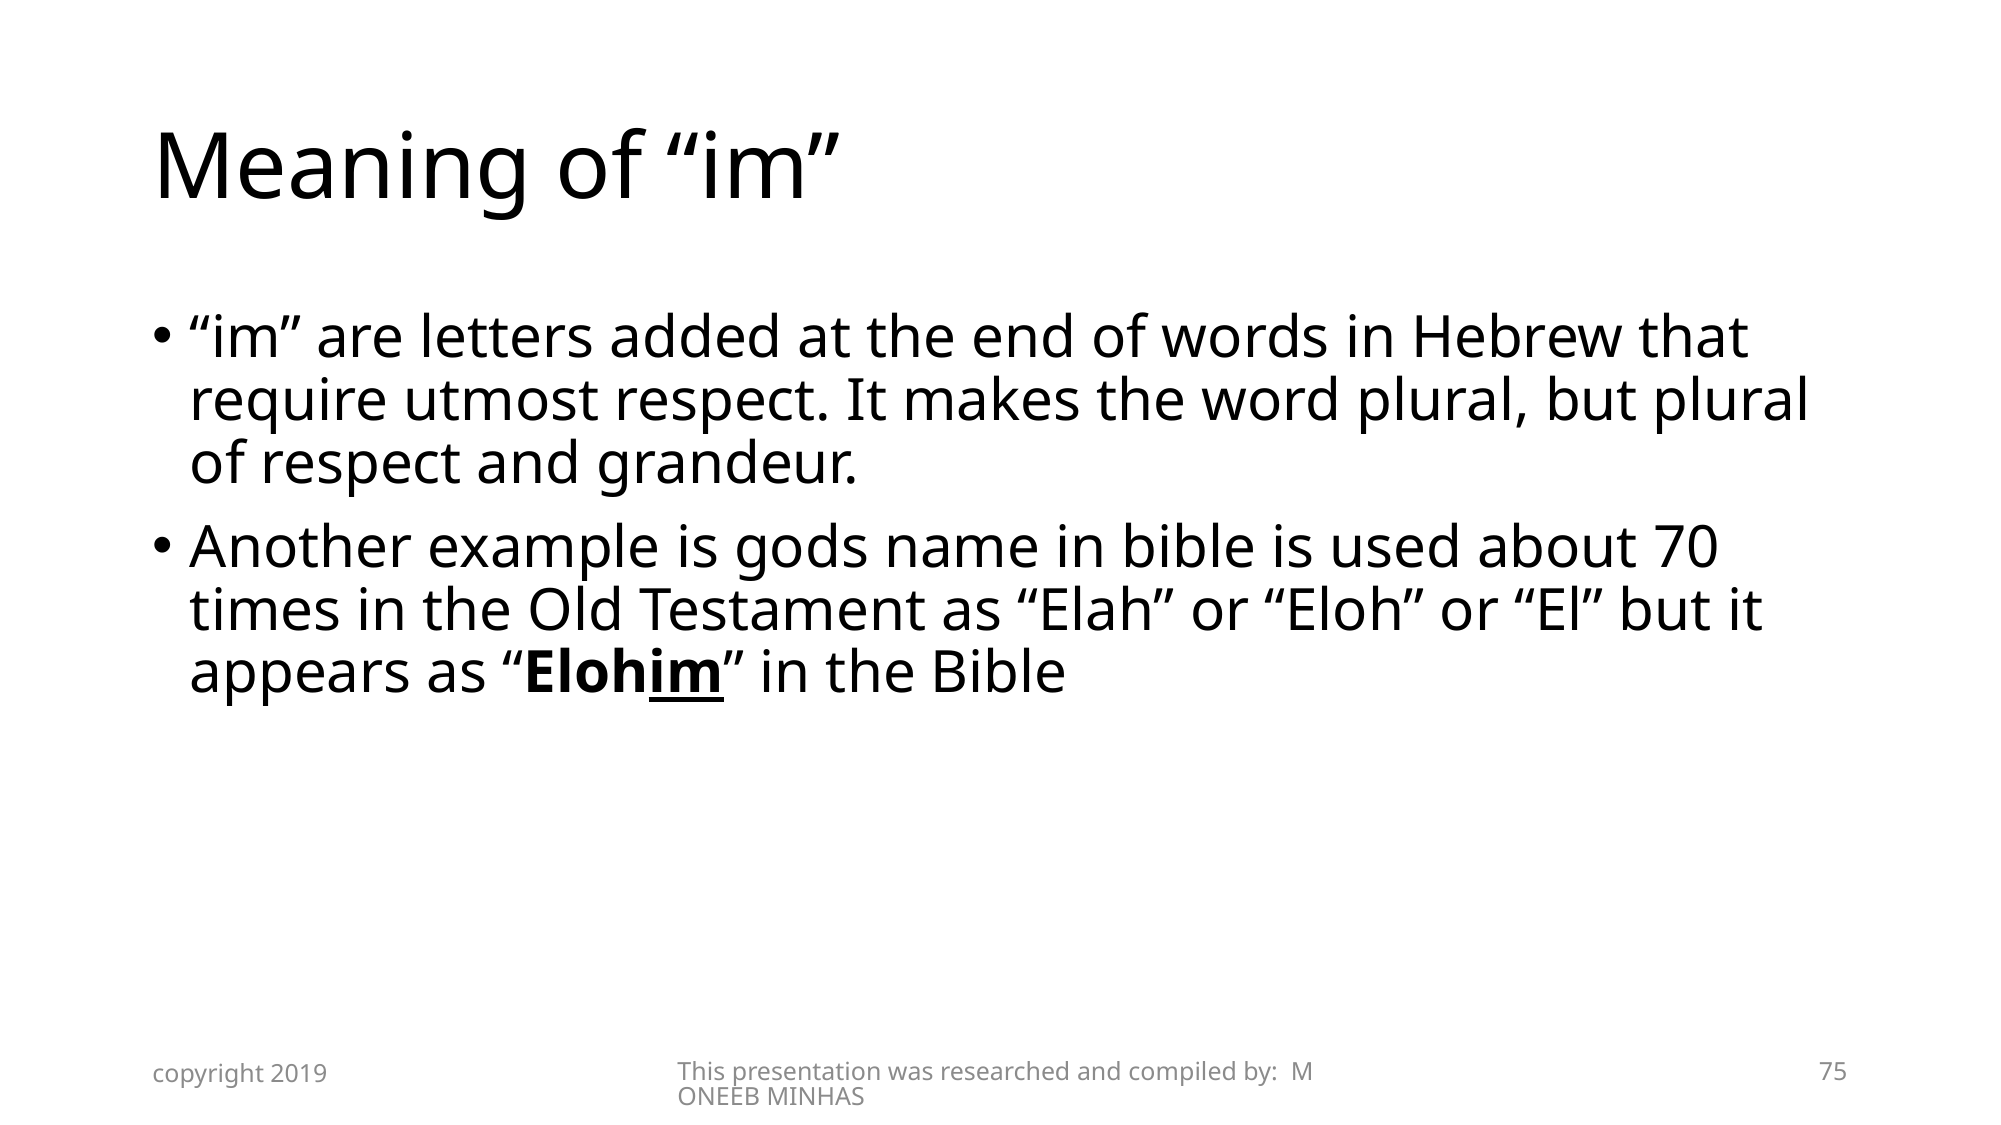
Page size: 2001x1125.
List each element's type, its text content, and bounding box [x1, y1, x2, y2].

title Meaning of “im” [137, 59, 1863, 278]
slide_number copyright 2019 [137, 1042, 588, 1103]
list “im” are letters added at the end of words in Hebrew that require utmost respect. It makes the word plural, but plural of respect and grandeur. Another example is gods name in bible is used about 70 times in the Old Testament as “Elah” or “Eloh” or “El” but it appears as “Elohim” in the Bible [137, 299, 1863, 1014]
slide_number 75 [1412, 1042, 1863, 1103]
footer This presentation was researched and compiled by: MONEEB MINHAS [662, 1042, 1338, 1103]
